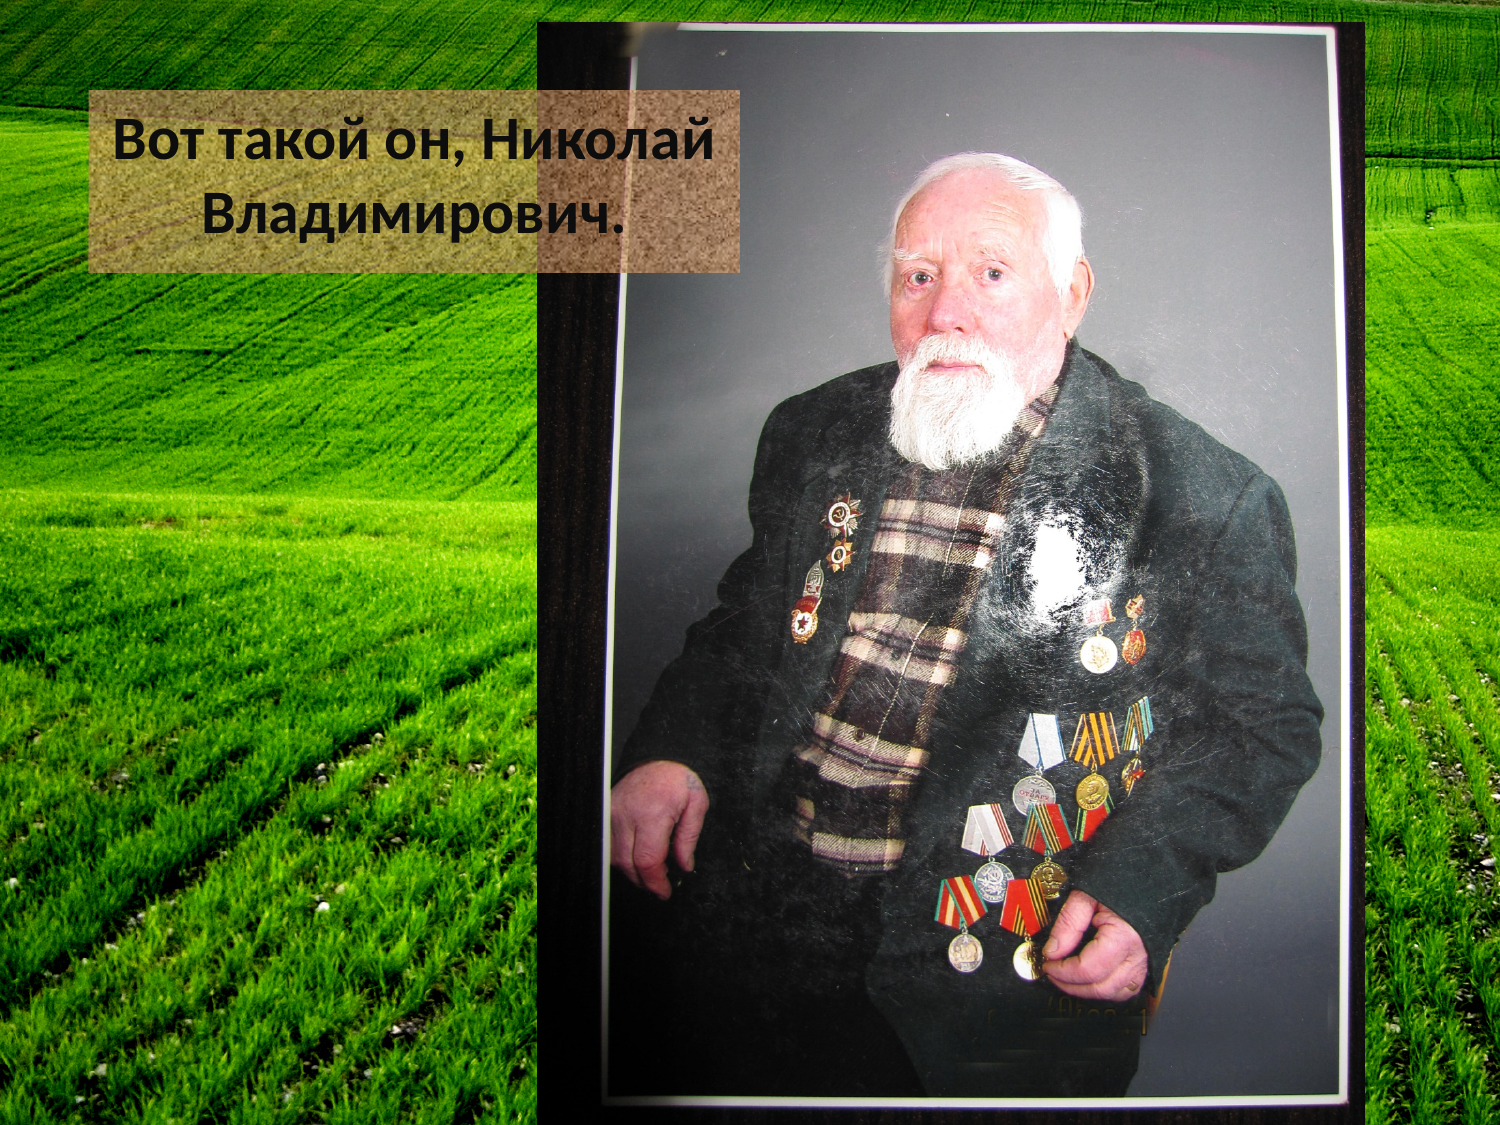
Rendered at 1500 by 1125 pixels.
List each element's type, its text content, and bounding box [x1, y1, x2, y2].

list Вот такой он, Николай Владимирович. [88, 90, 532, 273]
picture [0, 0, 1500, 1125]
